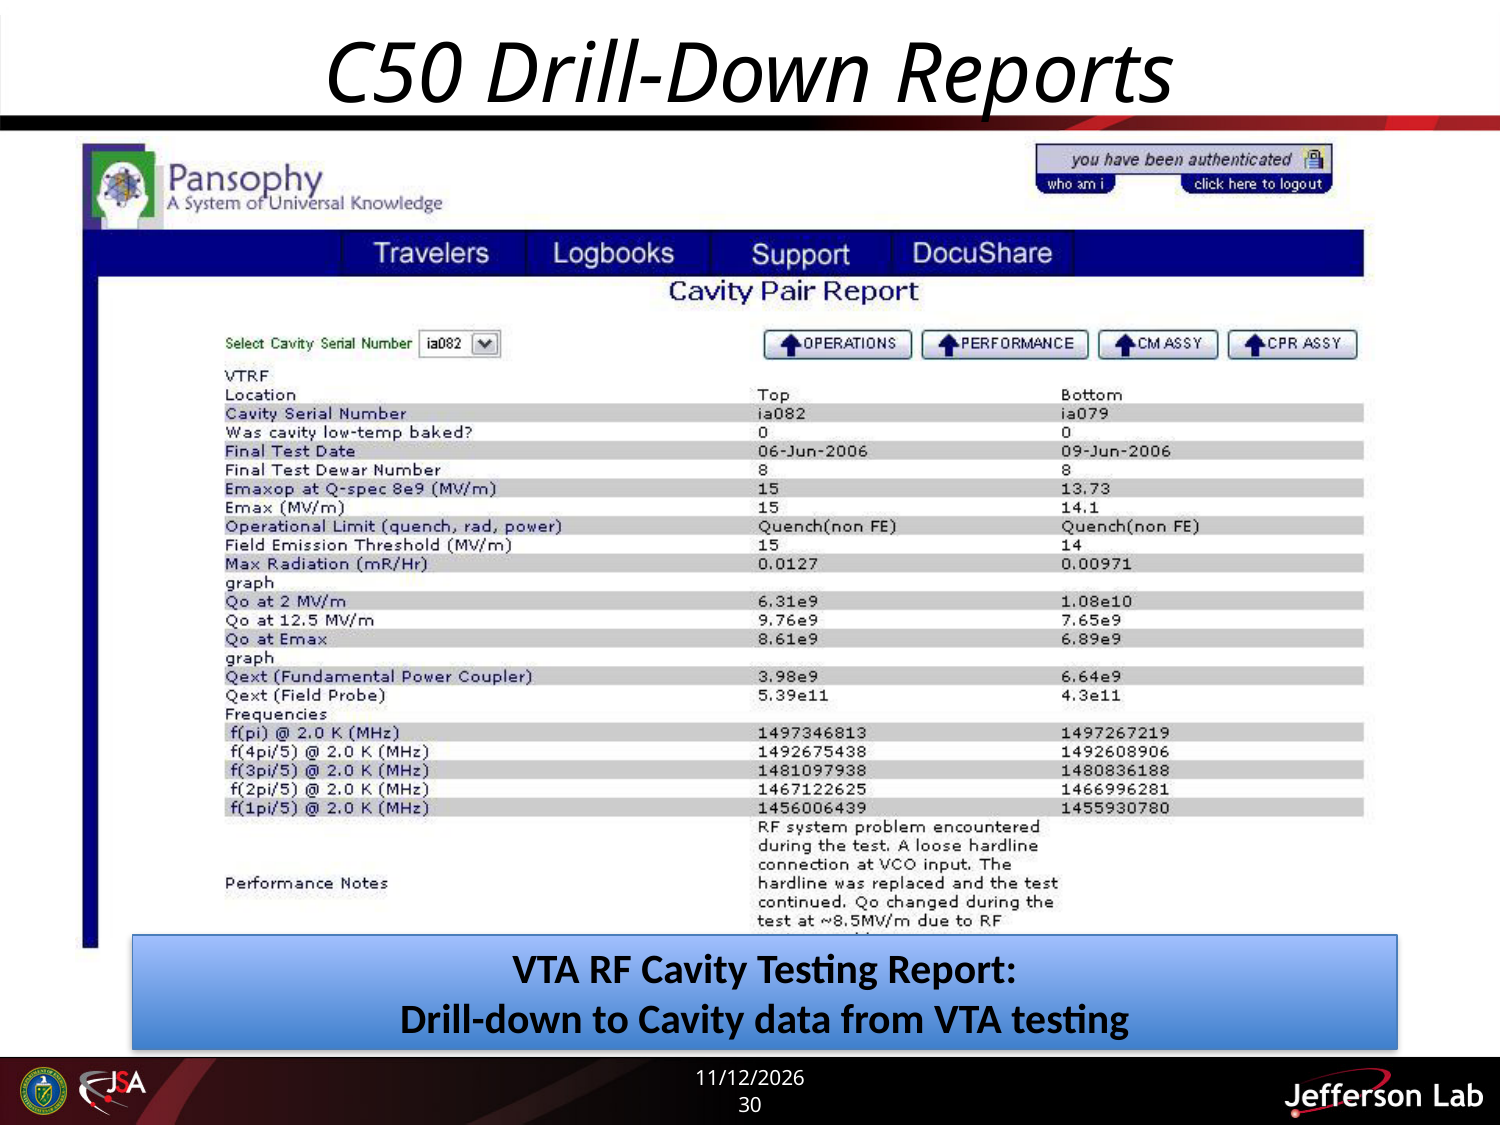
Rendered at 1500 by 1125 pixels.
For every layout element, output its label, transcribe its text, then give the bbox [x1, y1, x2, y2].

text_box VTA RF Cavity Testing Report: Drill-down to Cavity data from VTA testing [132, 934, 1398, 1050]
title C50 Drill-Down Reports [75, 38, 1425, 99]
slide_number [575, 1058, 925, 1090]
slide_number 30 [575, 1090, 925, 1122]
picture [0, 0, 1500, 1125]
